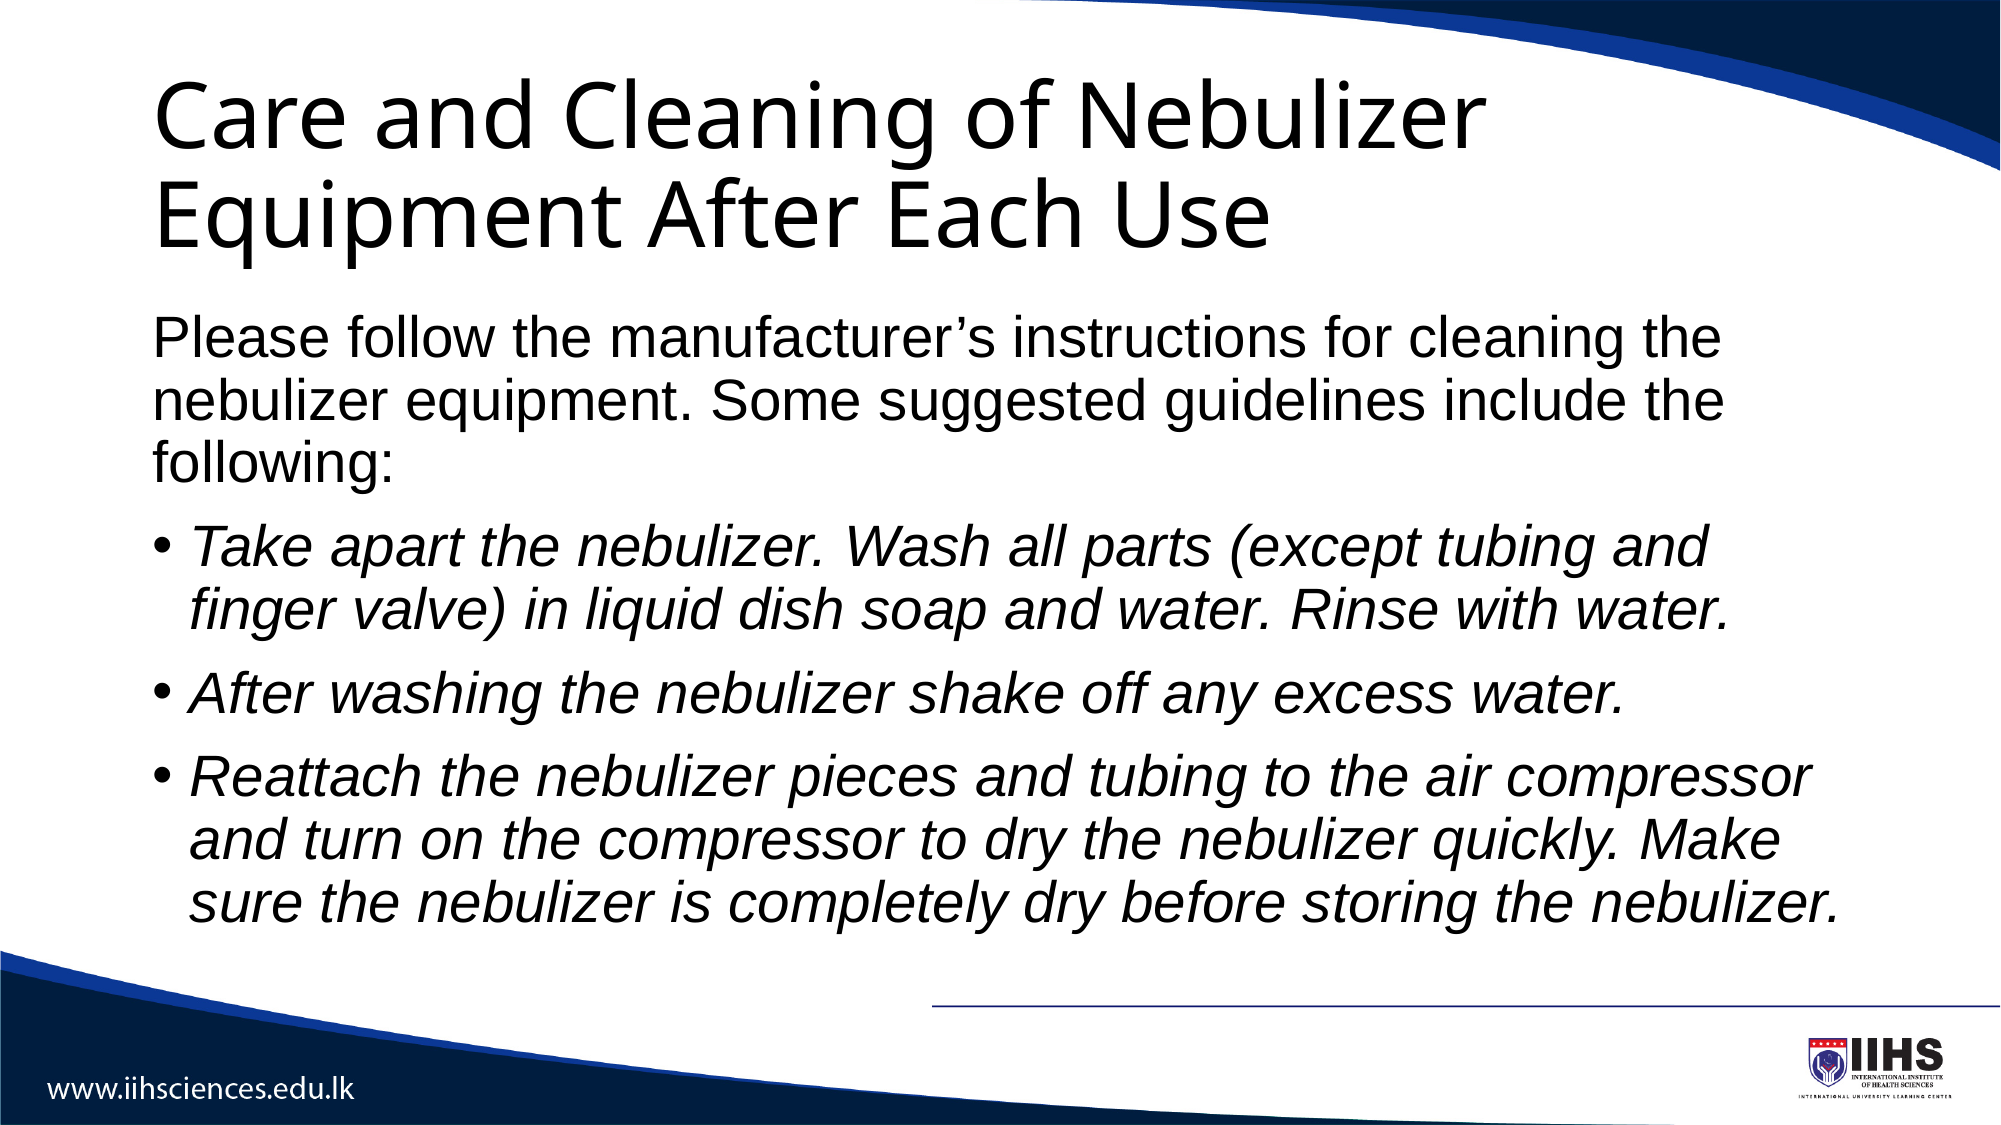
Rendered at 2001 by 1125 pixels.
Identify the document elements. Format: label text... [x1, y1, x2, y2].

picture [0, 0, 2001, 1125]
title Care and Cleaning of Nebulizer Equipment After Each Use [137, 59, 1863, 278]
list Please follow the manufacturer’s instructions for cleaning the nebulizer equipment. Some suggested guidelines include the following: Take apart the nebulizer. Wash all parts (except tubing and finger valve) in liquid dish soap and water. Rinse with water. After washing the nebulizer shake off any excess water. Reattach the nebulizer pieces and tubing to the air compressor and turn on the compressor to dry the nebulizer quickly. Make sure the nebulizer is completely dry before storing the nebulizer. [137, 299, 1863, 1014]
